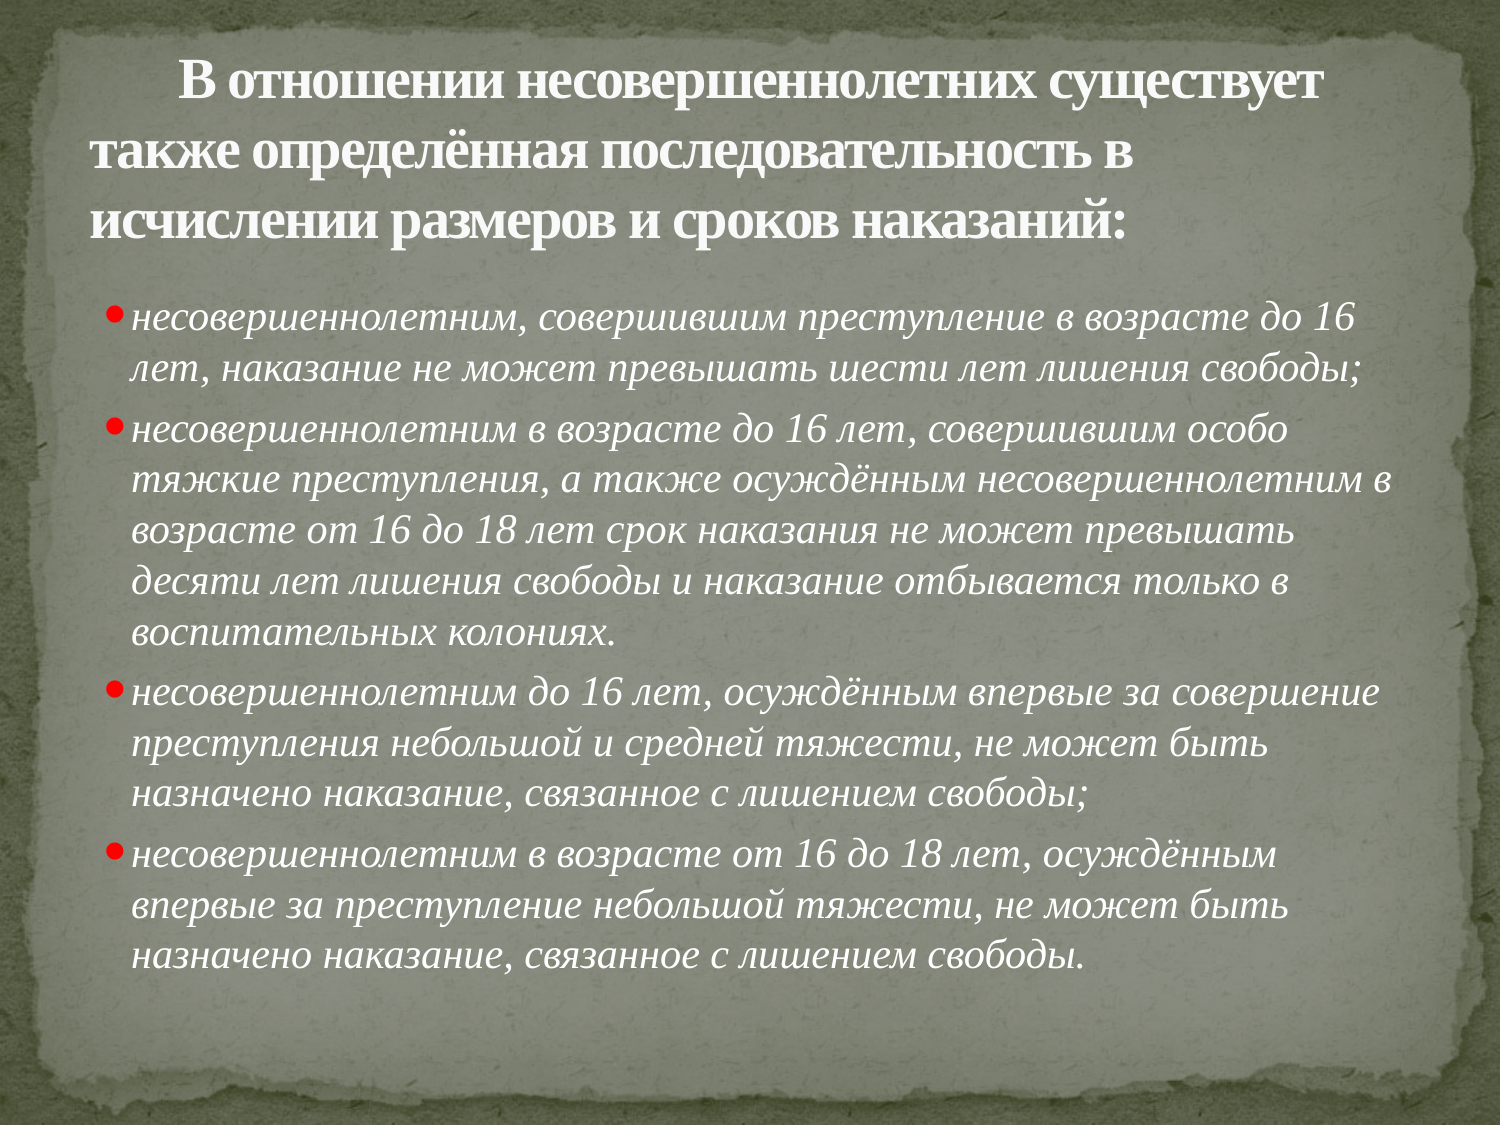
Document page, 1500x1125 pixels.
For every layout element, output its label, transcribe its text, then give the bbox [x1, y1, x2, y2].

list несовершеннолетним, совершившим преступление в возрасте до 16 лет, наказание не может превышать шести лет лишения свободы; несовершеннолетним в возрасте до 16 лет, совершившим особо тяжкие преступления, а также осуждённым несовершеннолетним в возрасте от 16 до 18 лет срок наказания не может превышать десяти лет лишения свободы и наказание отбывается только в воспитательных колониях. несовершеннолетним до 16 лет, осуждённым впервые за совершение преступления небольшой и средней тяжести, не может быть назначено наказание, связанное с лишением свободы; несовершеннолетним в возрасте от 16 до 18 лет, осуждённым впервые за преступление небольшой тяжести, не может быть назначено наказание, связанное с лишением свободы. [75, 281, 1425, 1000]
title В отношении несовершеннолетних существует также определённая последовательность в исчислении размеров и сроков наказаний: [74, 0, 1425, 258]
